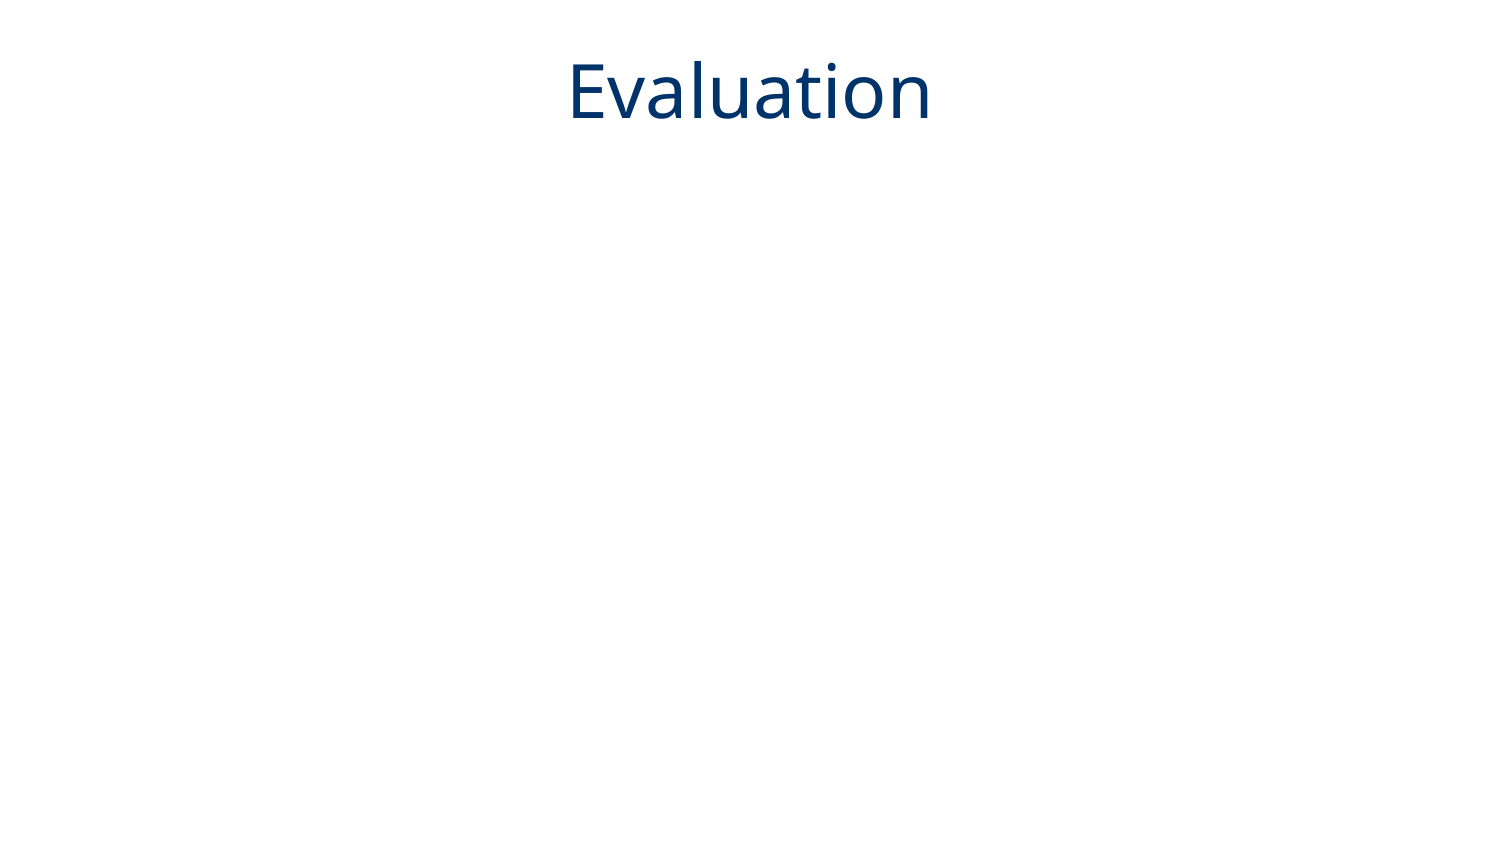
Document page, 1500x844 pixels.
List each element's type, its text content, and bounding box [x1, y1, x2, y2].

title Evaluation [51, 28, 1449, 123]
